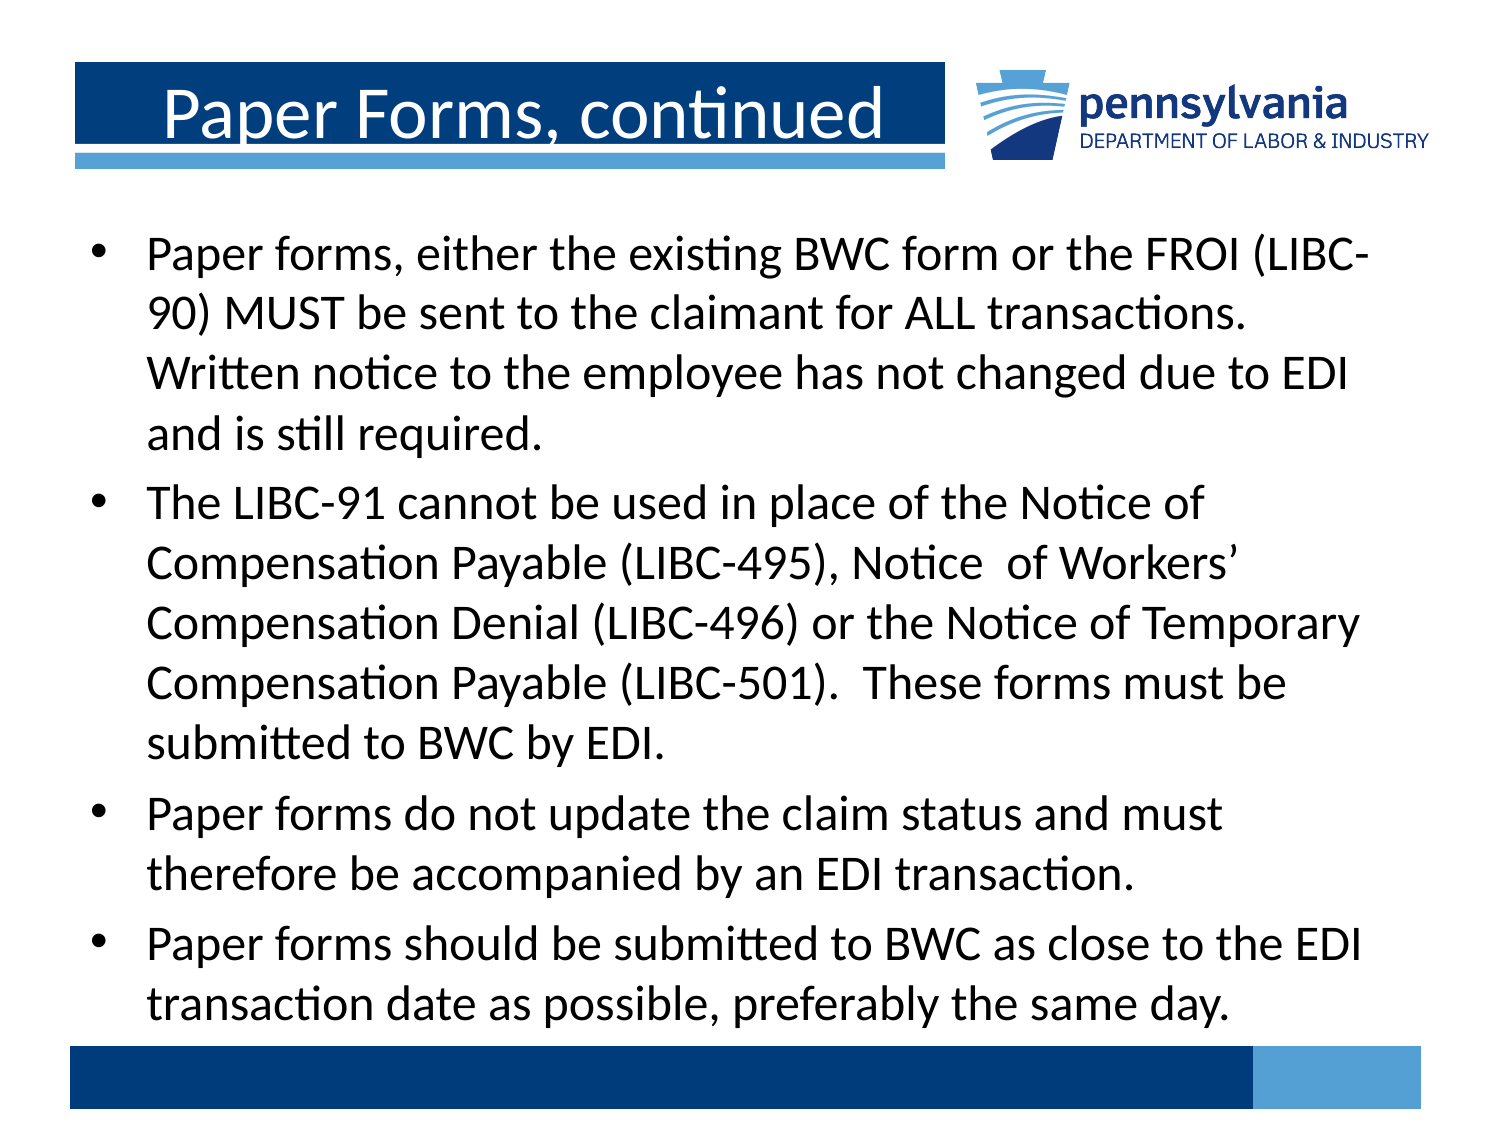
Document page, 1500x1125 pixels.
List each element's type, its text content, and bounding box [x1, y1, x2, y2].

picture [70, 1046, 1421, 1109]
list Paper forms, either the existing BWC form or the FROI (LIBC-90) MUST be sent to the claimant for ALL transactions. Written notice to the employee has not changed due to EDI and is still required. The LIBC-91 cannot be used in place of the Notice of Compensation Payable (LIBC-495), Notice of Workers’ Compensation Denial (LIBC-496) or the Notice of Temporary Compensation Payable (LIBC-501). These forms must be submitted to BWC by EDI. Paper forms do not update the claim status and must therefore be accompanied by an EDI transaction. Paper forms should be submitted to BWC as close to the EDI transaction date as possible, preferably the same day. [75, 212, 1425, 1088]
picture [74, 62, 1430, 170]
